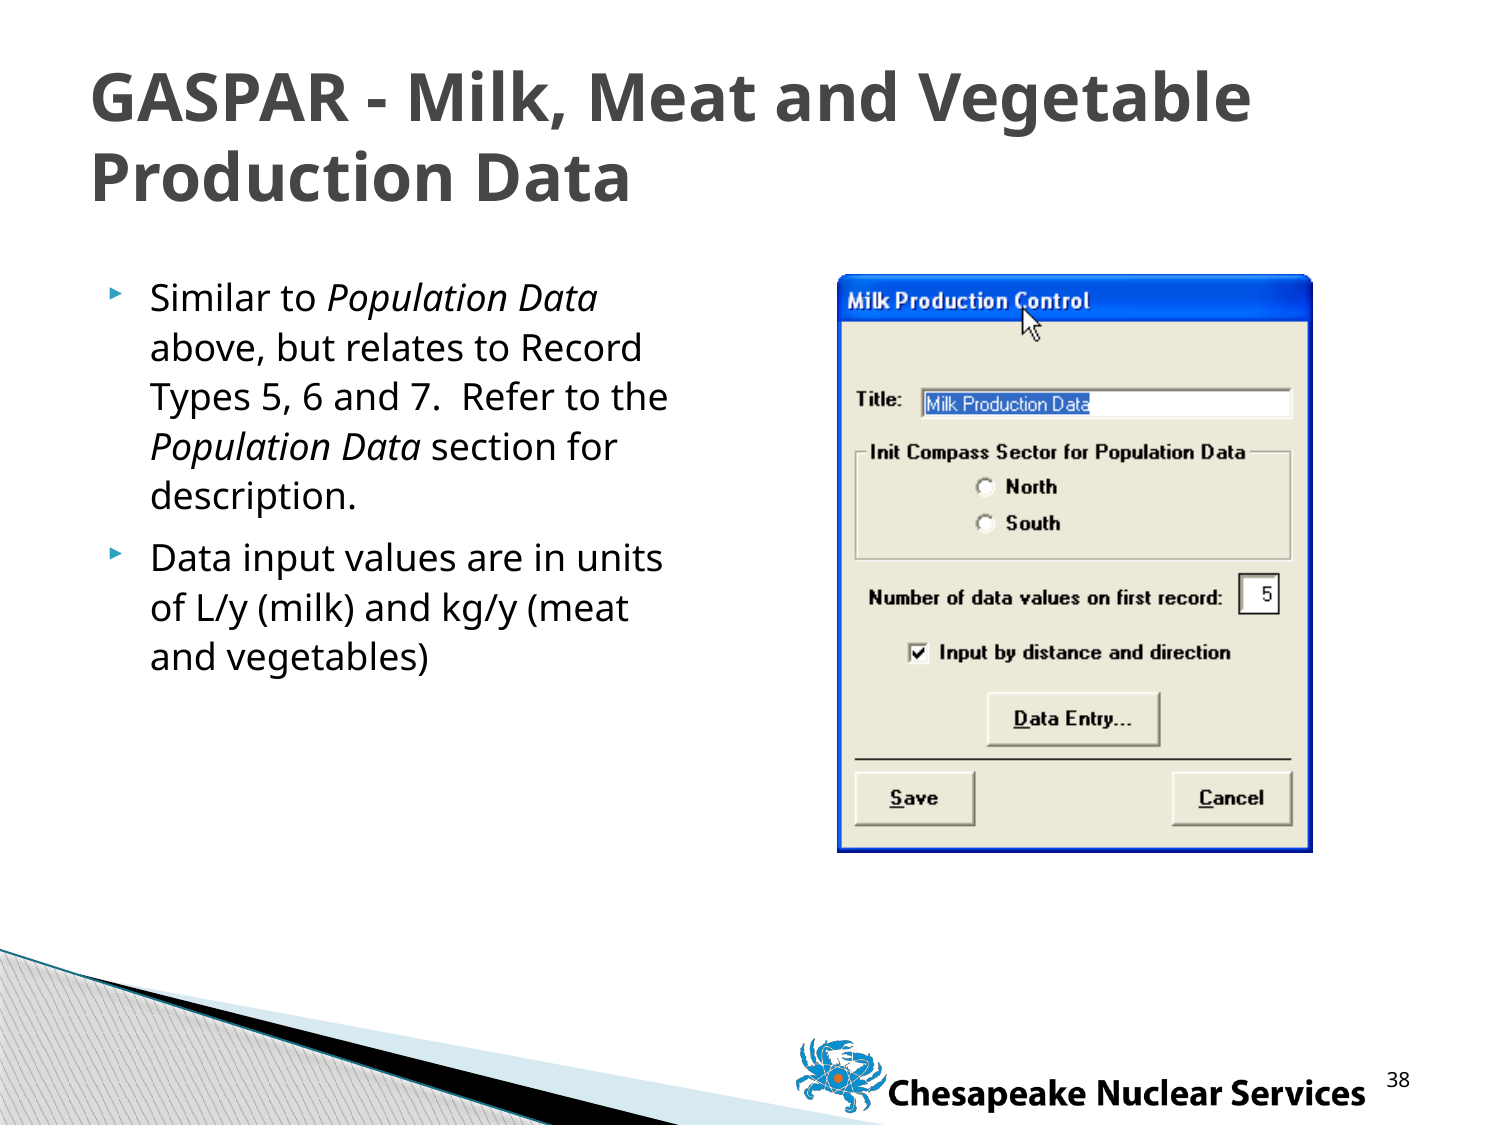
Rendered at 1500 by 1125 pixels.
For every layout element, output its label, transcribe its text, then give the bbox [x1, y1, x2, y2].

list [837, 274, 1313, 853]
picture [787, 1028, 1375, 1125]
slide_number 38 [1074, 1024, 1425, 1103]
title GASPAR - Milk, Meat and Vegetable Production Data [75, 45, 1413, 225]
list Similar to Population Data above, but relates to Record Types 5, 6 and 7. Refer to the Population Data section for description. Data input values are in units of L/y (milk) and kg/y (meat and vegetables) [75, 262, 713, 850]
